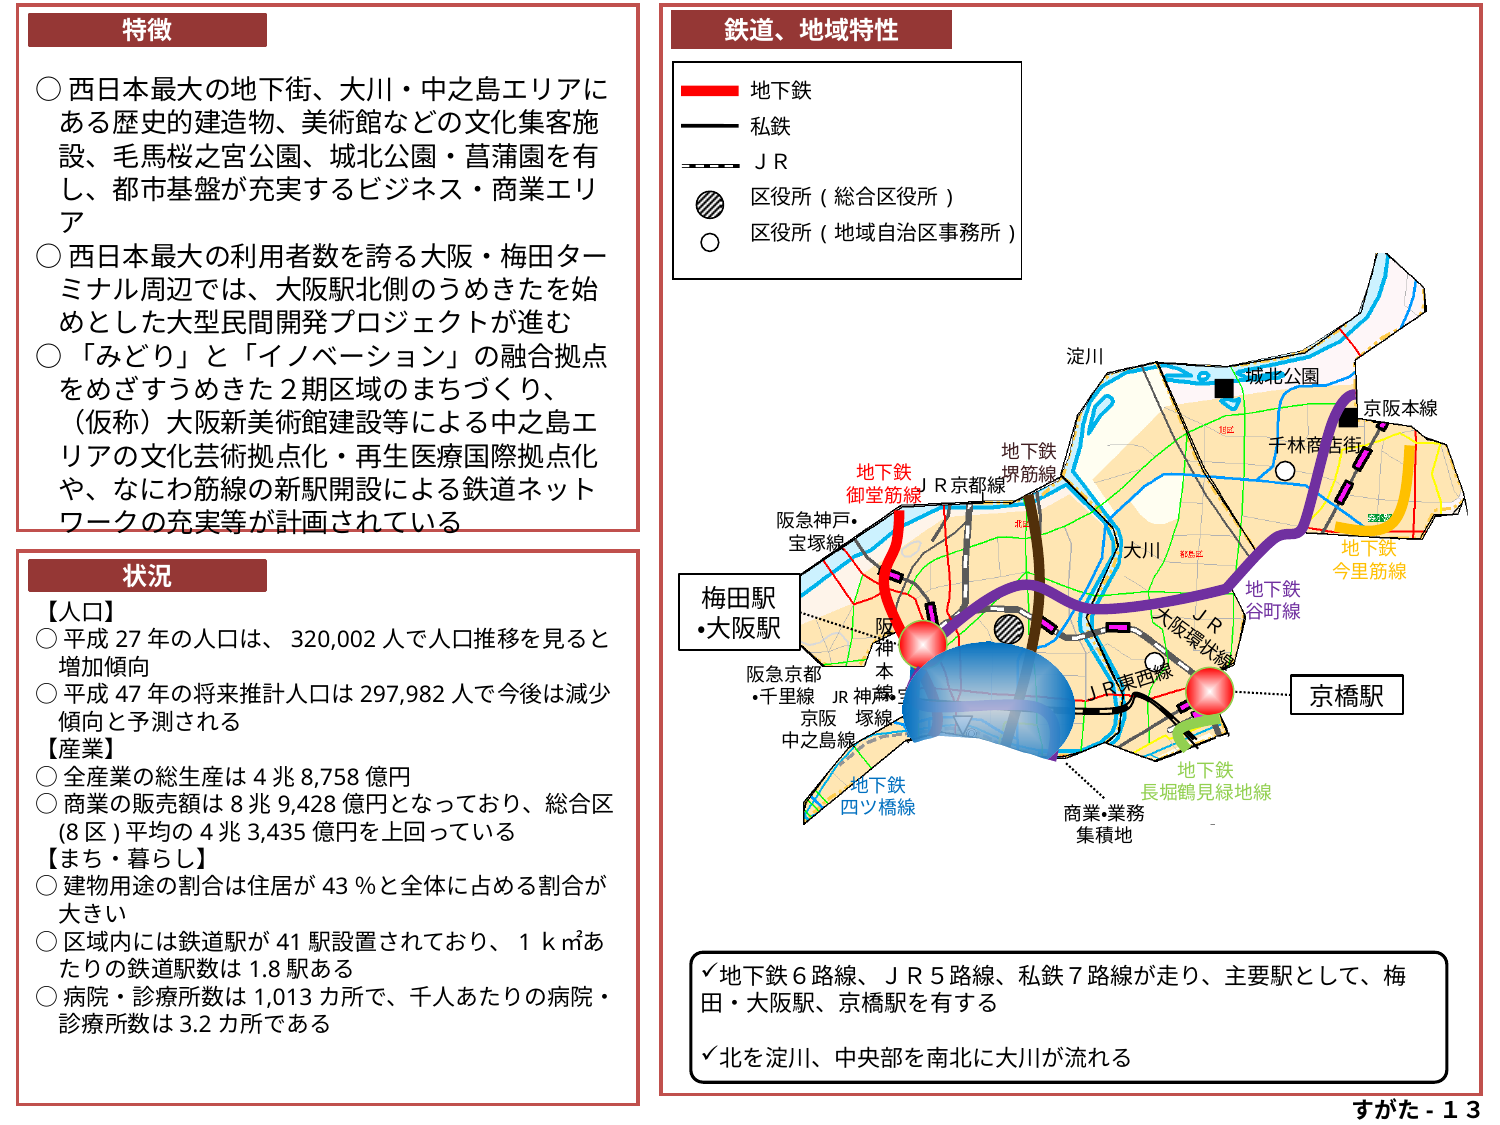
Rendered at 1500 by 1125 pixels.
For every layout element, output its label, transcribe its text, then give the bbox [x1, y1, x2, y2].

text_box 地下鉄６路線、ＪＲ５路線、私鉄７路線が走り、主要駅として、梅田・大阪駅、京橋駅を有する 北を淀川、中央部を南北に大川が流れる [690, 952, 1447, 1083]
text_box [672, 61, 1034, 386]
text_box [592, 531, 632, 550]
text_box すがた-１３ [1330, 1088, 1500, 1125]
text_box ○西日本最大の地下街、大川・中之島エリアにある歴史的建造物、美術館などの文化集客施設、毛馬桜之宮公園、城北公園・菖蒲園を有し、都市基盤が充実するビジネス・商業エリア ○西日本最大の利用者数を誇る大阪・梅田ターミナル周辺では、大阪駅北側のうめきたを始めとした大型民間開発プロジェクトが進む ○「みどり」と「イノベーション」の融合拠点をめざすうめきた２期区域のまちづくり、（仮称）大阪新美術館建設等による中之島エリアの文化芸術拠点化・再生医療国際拠点化や、なにわ筋線の新駅開設による鉄道ネットワークの充実等が計画されている [17, 4, 638, 531]
text_box 鉄道、地域特性 [672, 11, 951, 48]
text_box [660, 4, 1482, 1095]
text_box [678, 243, 1474, 850]
text_box 【人口】 ○平成27年の人口は、320,002人で人口推移を見ると増加傾向 ○平成47年の将来推計人口は297,982人で今後は減少傾向と予測される 【産業】 ○全産業の総生産は4兆8,758億円 ○商業の販売額は8兆9,428億円となっており、総合区(8区)平均の4兆3,435億円を上回っている 【まち・暮らし】 ○建物用途の割合は住居が43％と全体に占める割合が大きい ○区域内には鉄道駅が41駅設置されており、1ｋ㎡あたりの鉄道駅数は1.8駅ある ○病院・診療所数は1,013カ所で、千人あたりの病院・診療所数は3.2カ所である [17, 550, 638, 1105]
